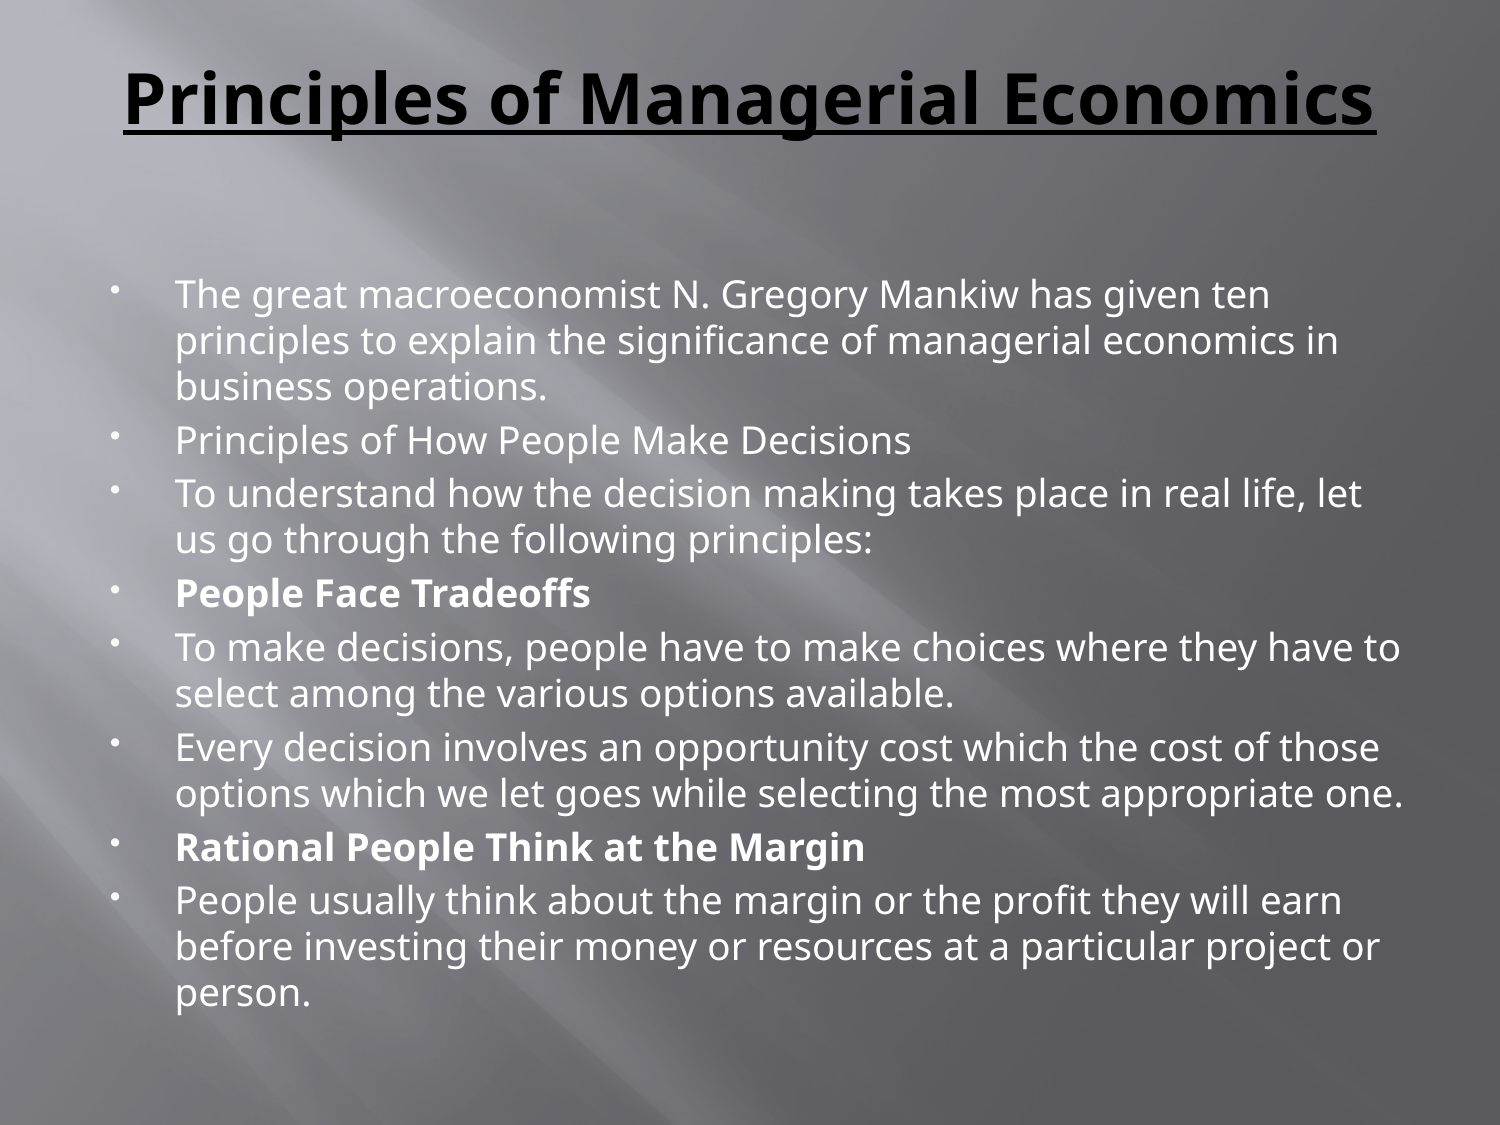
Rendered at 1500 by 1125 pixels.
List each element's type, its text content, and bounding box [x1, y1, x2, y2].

title Principles of Managerial Economics [75, 45, 1425, 233]
list The great macroeconomist N. Gregory Mankiw has given ten principles to explain the significance of managerial economics in business operations. Principles of How People Make Decisions To understand how the decision making takes place in real life, let us go through the following principles: People Face Tradeoffs To make decisions, people have to make choices where they have to select among the various options available. Every decision involves an opportunity cost which the cost of those options which we let goes while selecting the most appropriate one. Rational People Think at the Margin People usually think about the margin or the profit they will earn before investing their money or resources at a particular project or person. [75, 262, 1425, 1035]
